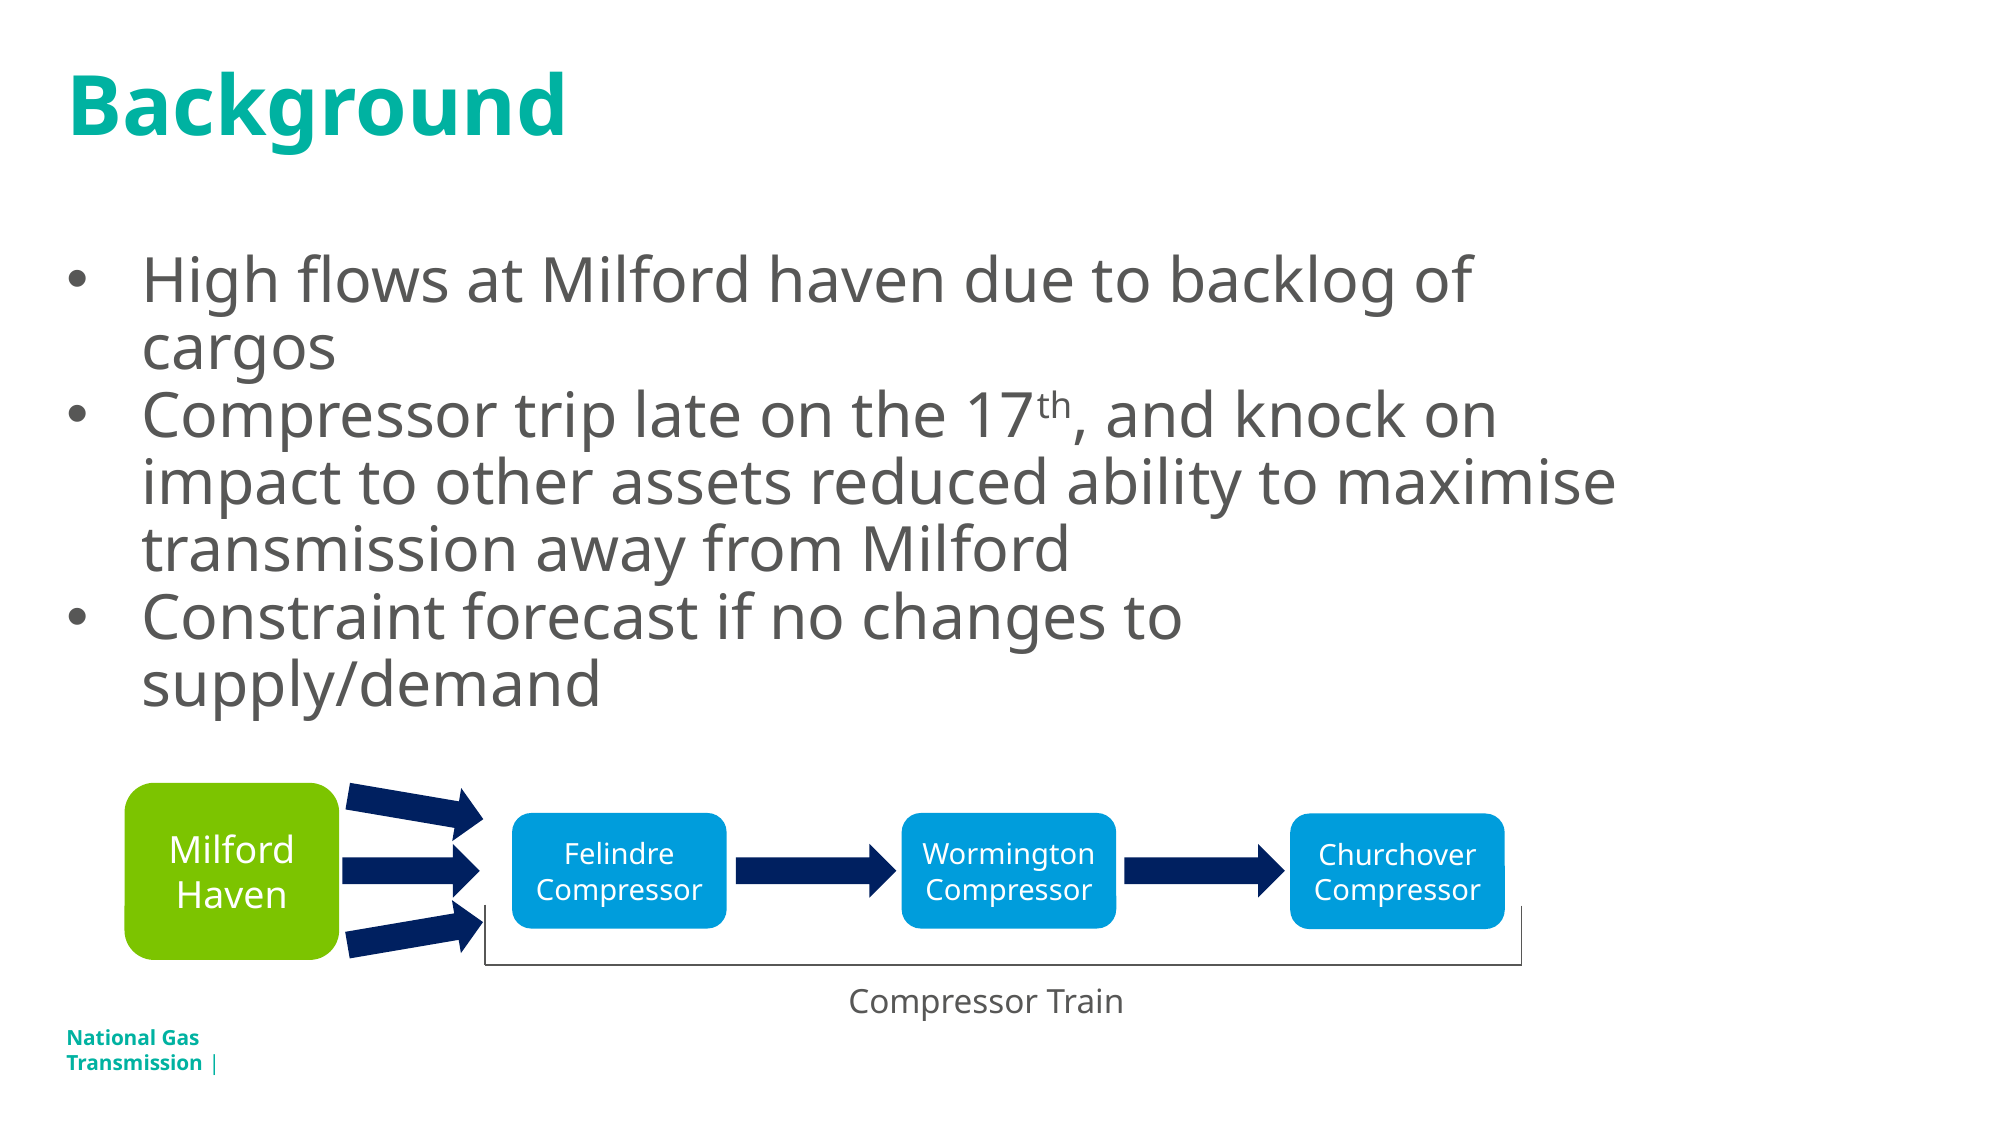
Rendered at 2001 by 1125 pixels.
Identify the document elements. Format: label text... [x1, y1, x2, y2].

list High flows at Milford haven due to backlog of cargos Compressor trip late on the 17th, and knock on impact to other assets reduced ability to maximise transmission away from Milford Constraint forecast if no changes to supply/demand [66, 248, 1657, 1021]
text_box [345, 782, 484, 842]
text_box [342, 843, 480, 898]
title Background [66, 63, 1934, 249]
text_box [345, 900, 484, 959]
text_box [1124, 843, 1285, 898]
text_box Compressor Train [848, 979, 1125, 1020]
text_box Felindre Compressor [512, 812, 727, 929]
text_box [735, 843, 897, 898]
text_box Wormington Compressor [901, 812, 1117, 929]
text_box Churchover Compressor [1290, 813, 1505, 930]
text_box Milford Haven [124, 782, 340, 960]
